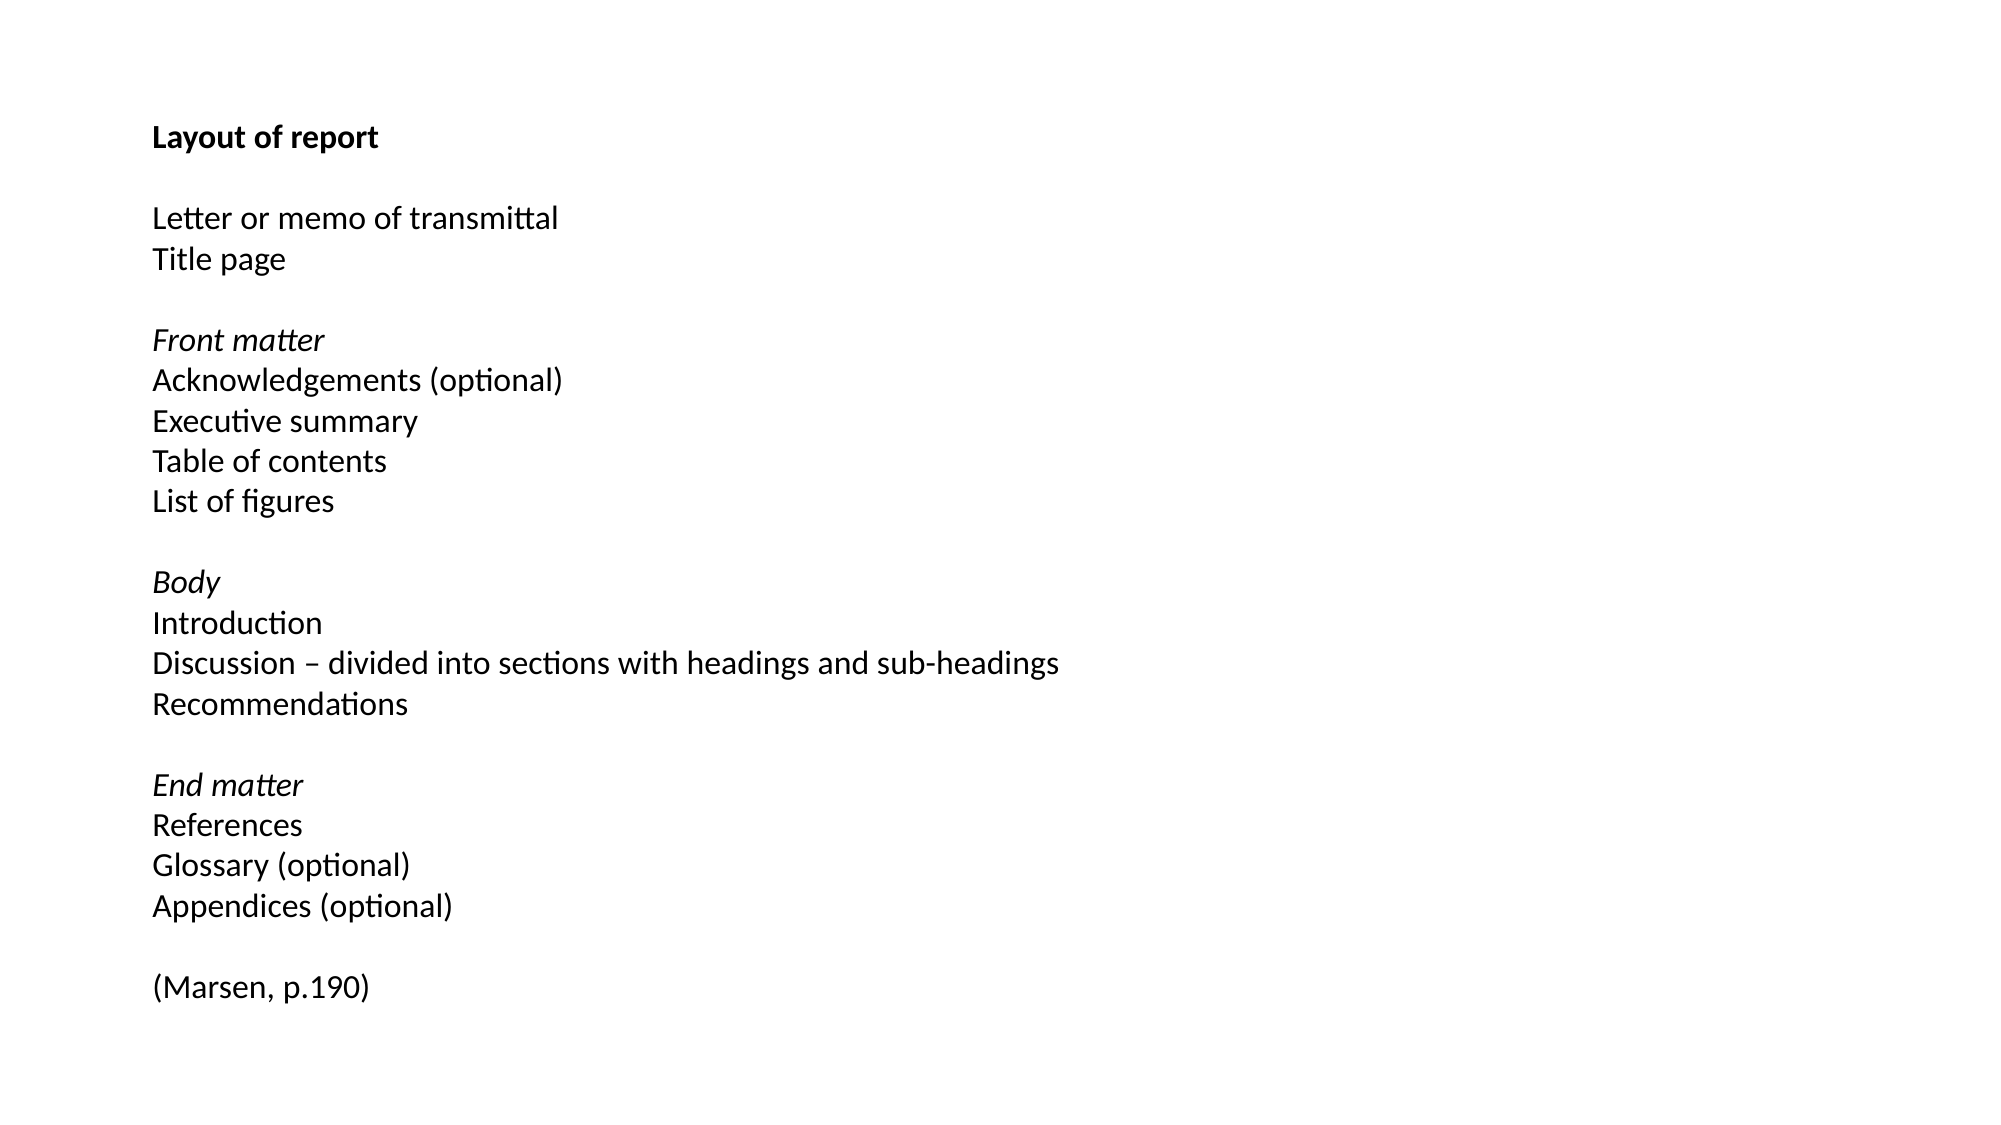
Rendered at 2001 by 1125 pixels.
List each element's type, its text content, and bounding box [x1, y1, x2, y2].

list Layout of report Letter or memo of transmittal Title page Front matter Acknowledgements (optional) Executive summary Table of contents List of figures Body Introduction Discussion – divided into sections with headings and sub-headings Recommendations End matter References Glossary (optional) Appendices (optional) (Marsen, p.190) [137, 107, 1863, 1014]
